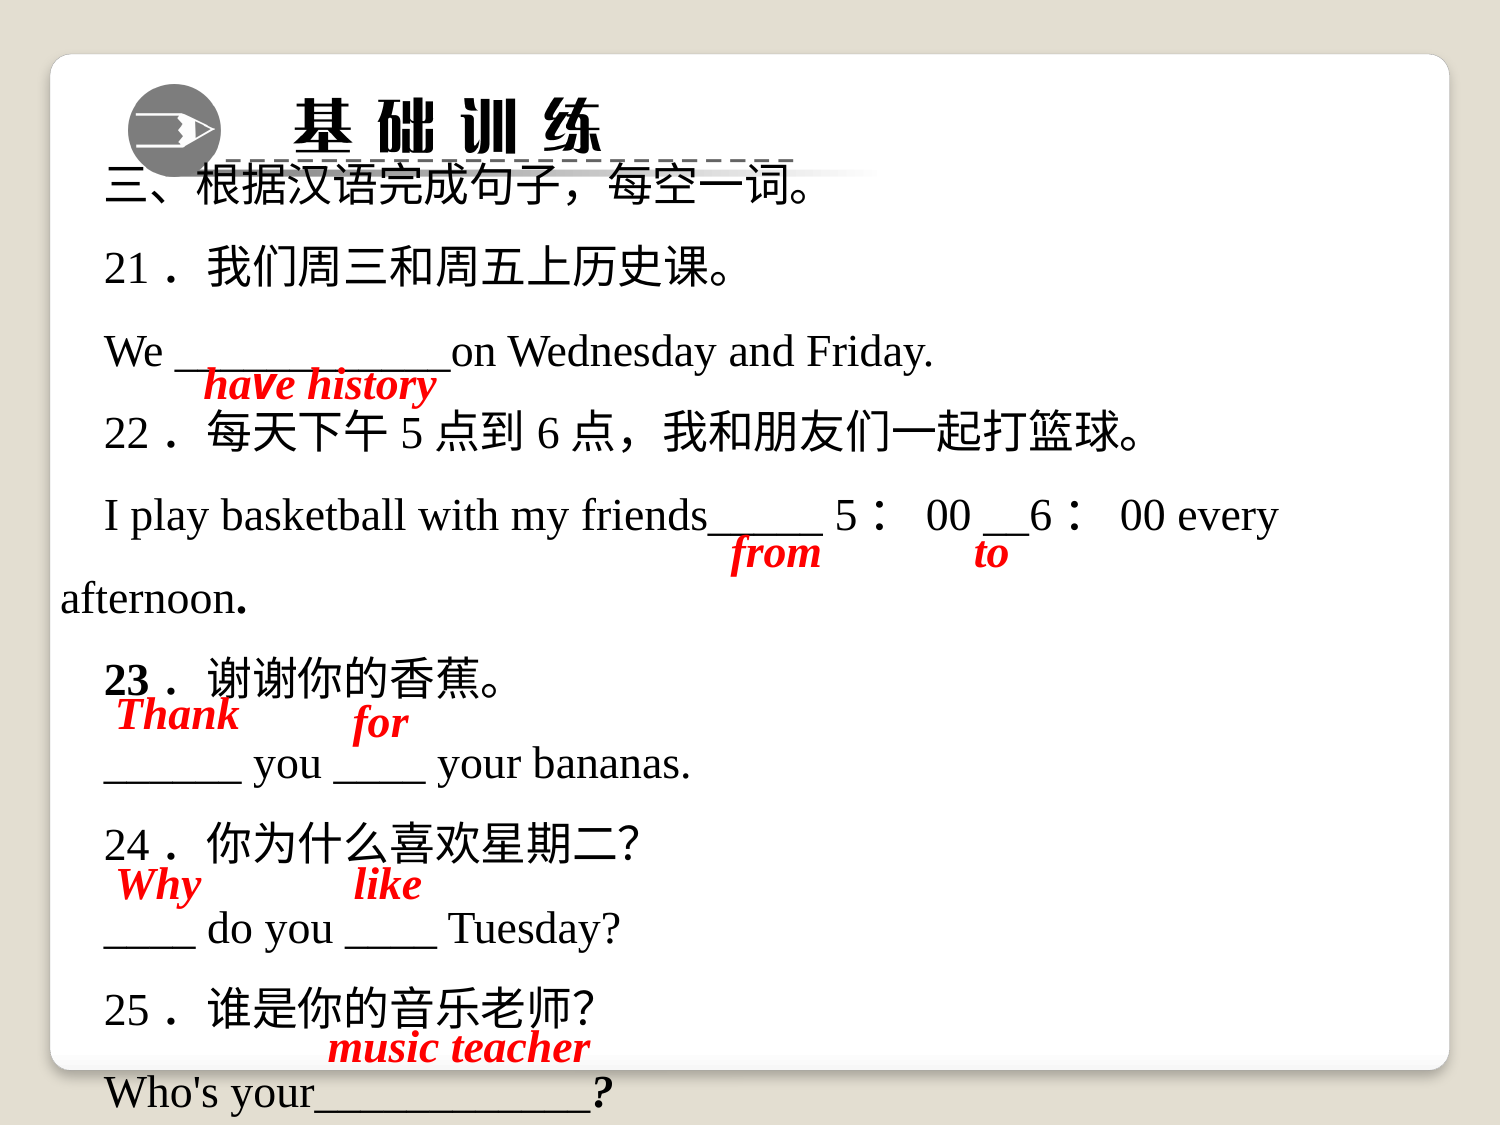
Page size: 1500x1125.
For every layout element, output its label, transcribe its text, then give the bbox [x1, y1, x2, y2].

text_box like [338, 846, 438, 917]
text_box music teacher [312, 1009, 606, 1079]
text_box Why [100, 846, 217, 917]
text_box to [959, 514, 1025, 584]
text_box from [704, 514, 838, 584]
text_box Thank [100, 676, 255, 747]
text_box for [337, 684, 424, 754]
text_box have history [188, 346, 452, 417]
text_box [124, 62, 1126, 189]
text_box 三、根据汉语完成句子，每空一词。 21．我们周三和周五上历史课。 We ____________on Wednesday and Friday. 22．每天下午5点到6点，我和朋友们一起打篮球。 I play basketball with my friends_____ 5：00 __6：00 every afternoon. 23．谢谢你的香蕉。 ______ you ____ your bananas. 24．你为什么喜欢星期二？ ____ do you ____ Tuesday? 25．谁是你的音乐老师？ Who's your____________? [45, 161, 1449, 1084]
